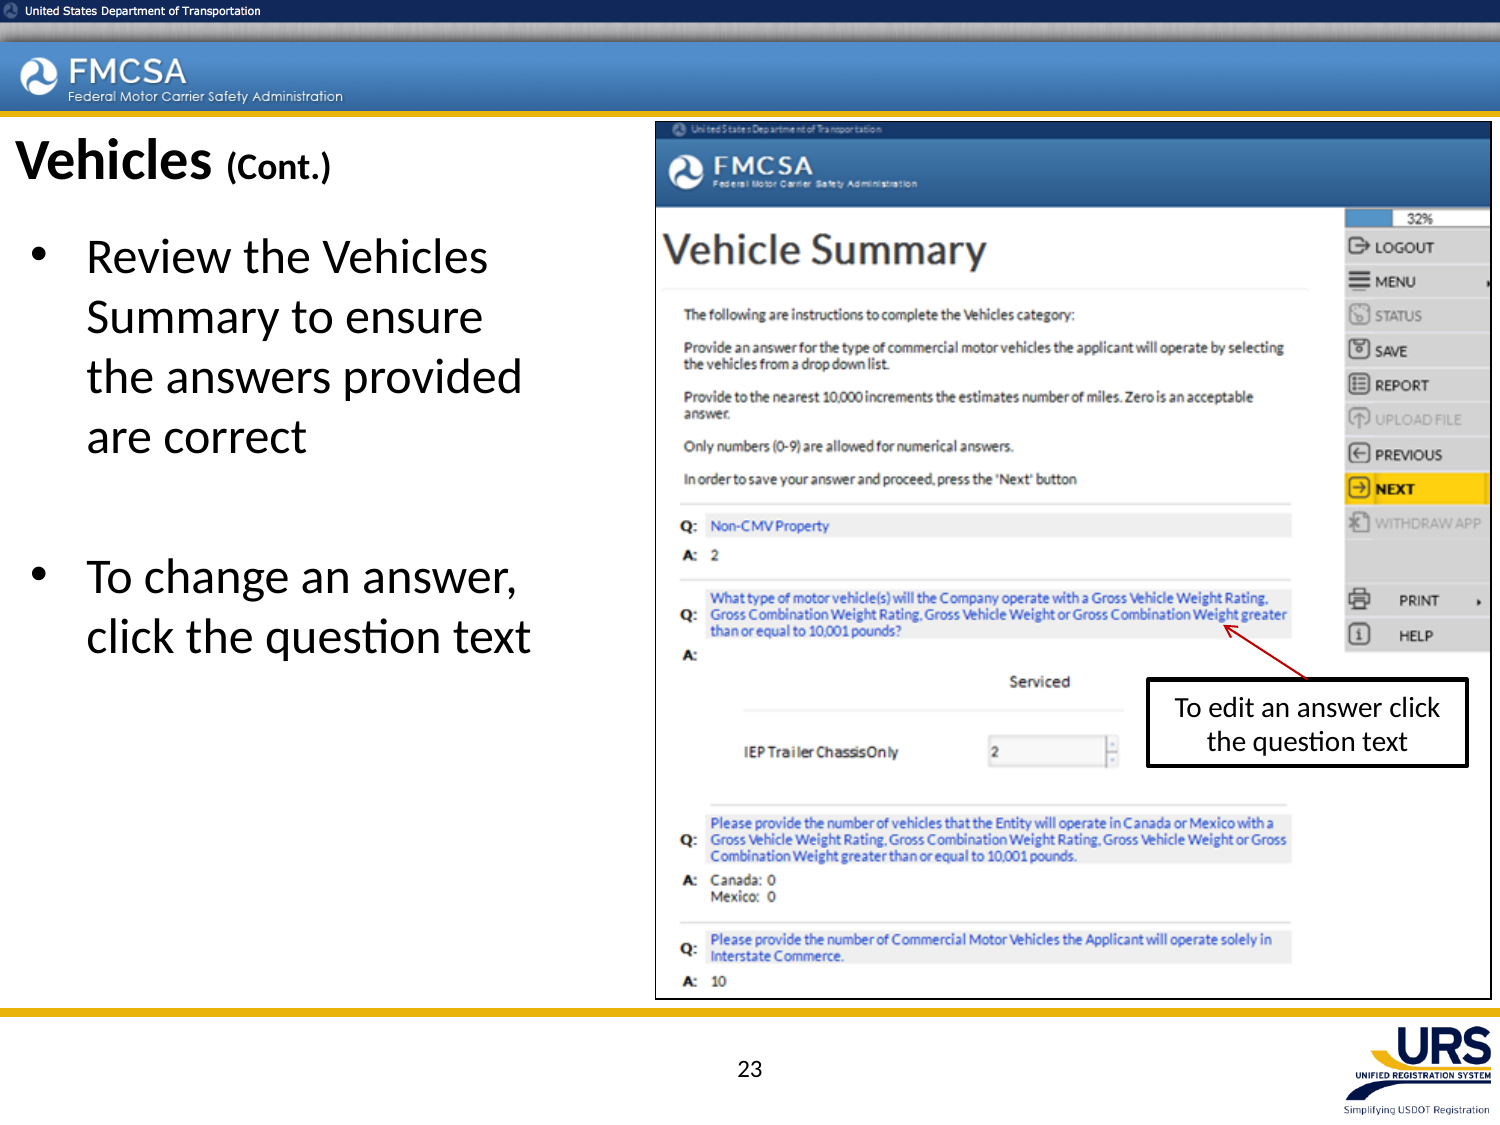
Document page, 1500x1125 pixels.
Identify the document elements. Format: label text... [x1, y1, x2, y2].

picture [1344, 1026, 1491, 1115]
picture [0, 0, 1500, 111]
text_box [655, 121, 1491, 999]
title Vehicles (Cont.) [0, 118, 1500, 194]
slide_number 23 [575, 1037, 925, 1098]
text_box Review the Vehicles Summary to ensure the answers provided are correct To change an answer, click the question text [15, 215, 575, 999]
